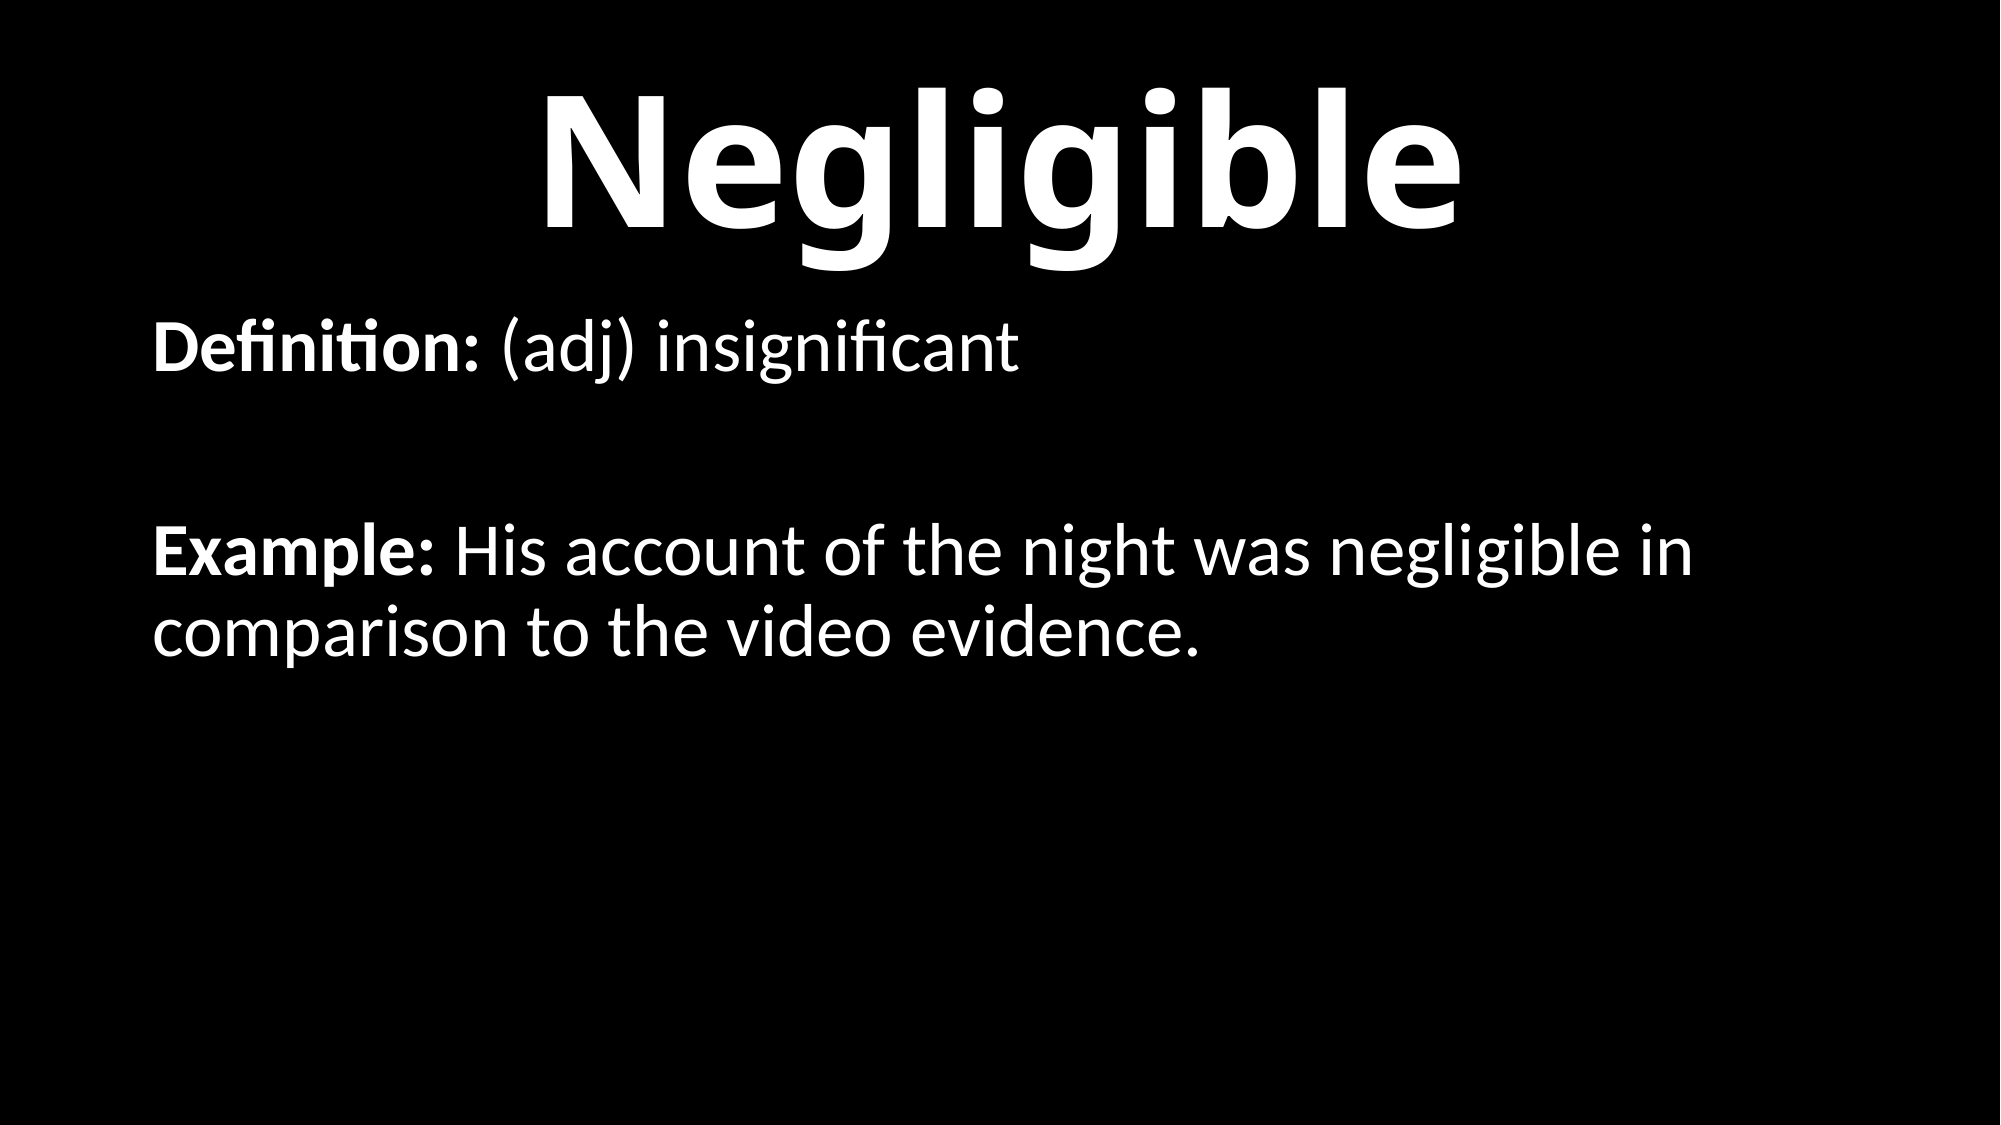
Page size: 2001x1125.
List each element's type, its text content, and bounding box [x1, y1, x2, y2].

title Negligible [137, 59, 1863, 278]
list Definition: (adj) insignificant Example: His account of the night was negligible in comparison to the video evidence. [137, 299, 1863, 1014]
